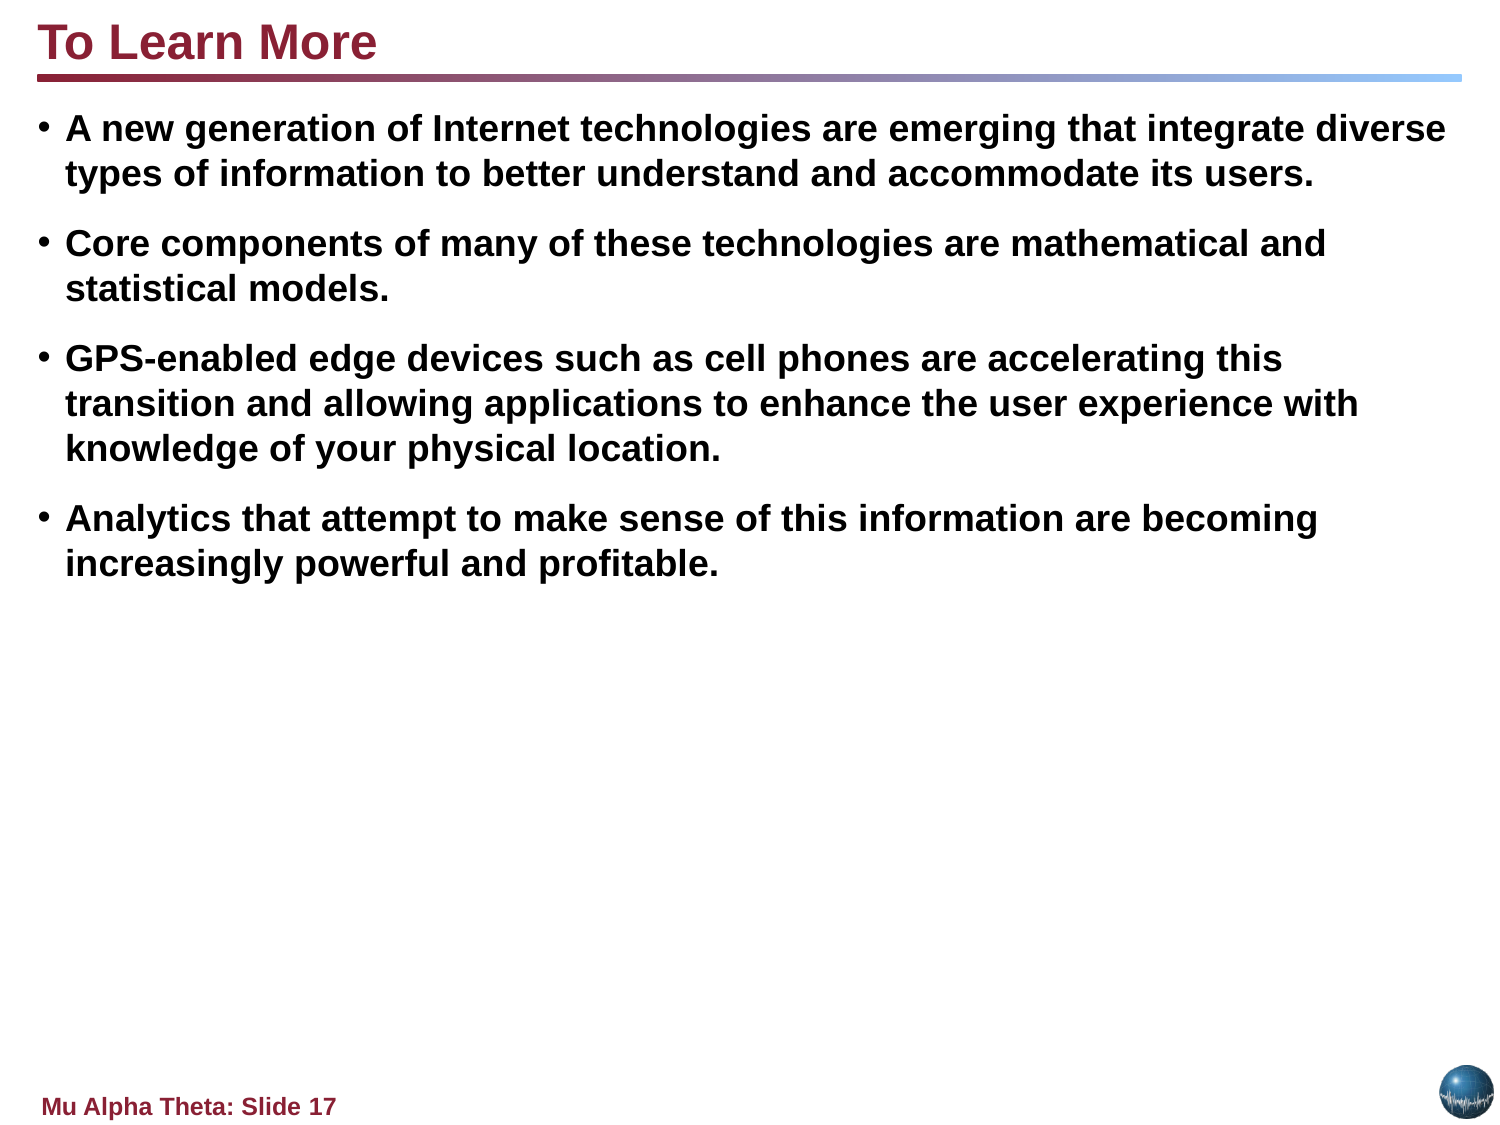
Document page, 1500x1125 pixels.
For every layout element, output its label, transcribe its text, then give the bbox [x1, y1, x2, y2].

text_box To Learn More [37, 9, 1163, 70]
text_box A new generation of Internet technologies are emerging that integrate diverse types of information to better understand and accommodate its users. Core components of many of these technologies are mathematical and statistical models. GPS-enabled edge devices such as cell phones are accelerating this transition and allowing applications to enhance the user experience with knowledge of your physical location. Analytics that attempt to make sense of this information are becoming increasingly powerful and profitable. [37, 103, 1450, 584]
picture [1439, 1065, 1494, 1119]
